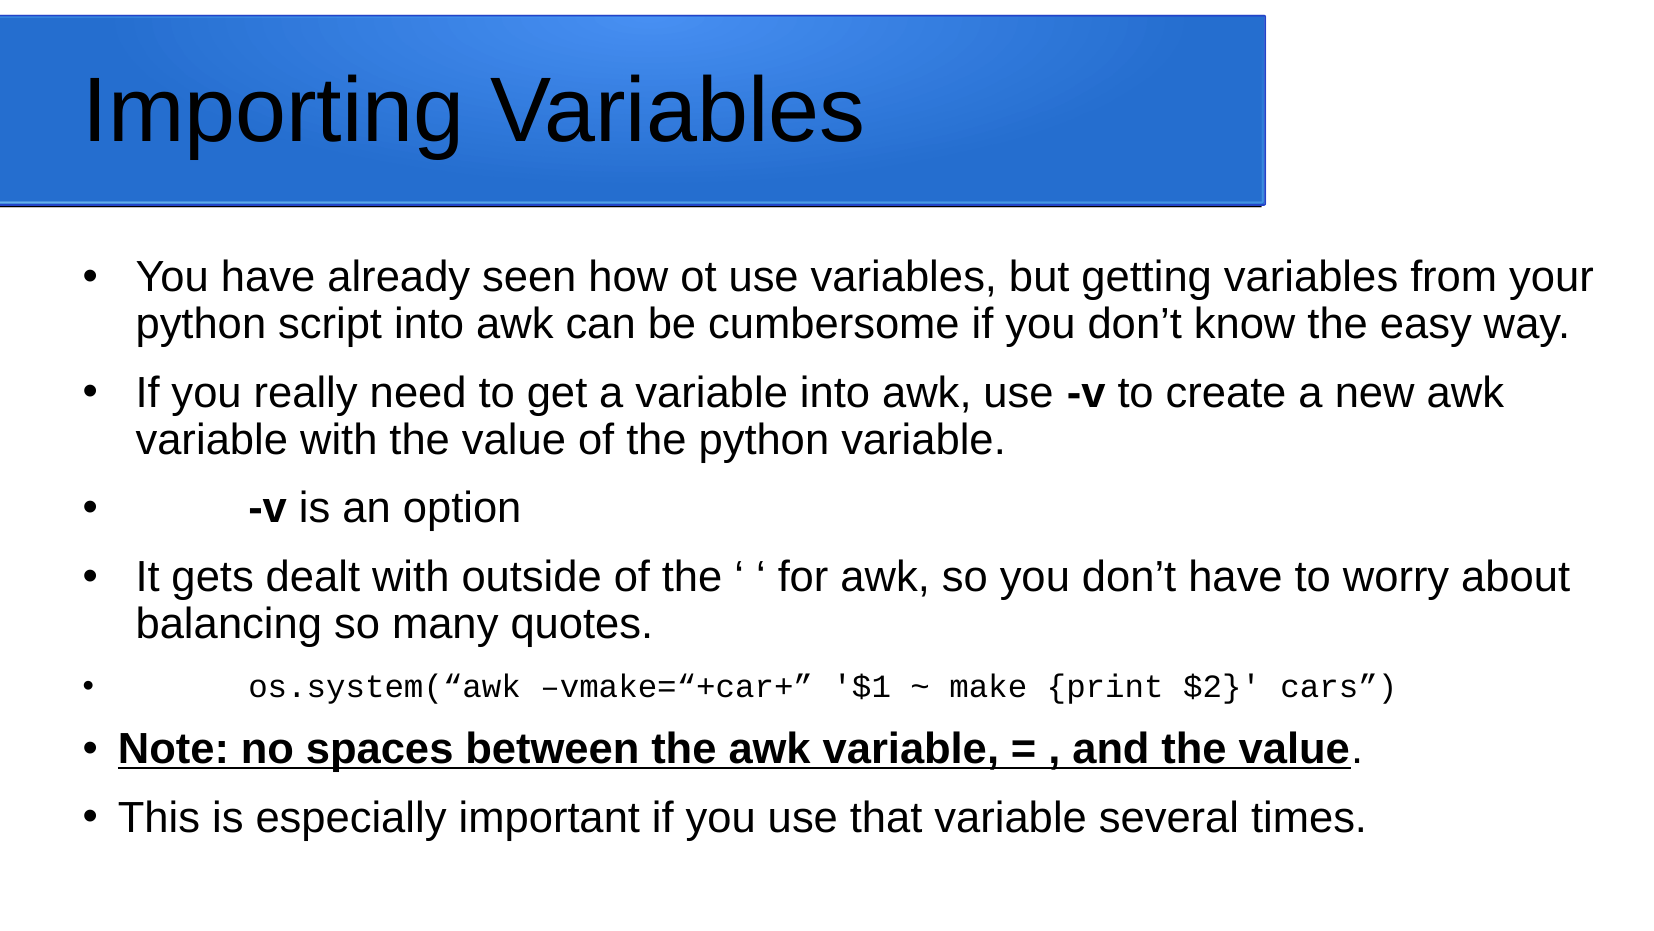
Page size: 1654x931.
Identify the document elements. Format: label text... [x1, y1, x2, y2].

list You have already seen how ot use variables, but getting variables from your python script into awk can be cumbersome if you don’t know the easy way. If you really need to get a variable into awk, use -v to create a new awk variable with the value of the python variable. -v is an option It gets dealt with outside of the ‘ ‘ for awk, so you don’t have to worry about balancing so many quotes. os.system(“awk –vmake=“+car+” '$1 ~ make {print $2}' cars”) Note: no spaces between the awk variable, = , and the value. This is especially important if you use that variable several times. [82, 254, 1607, 895]
picture [0, 13, 1269, 211]
title Importing Variables [82, 35, 1235, 189]
